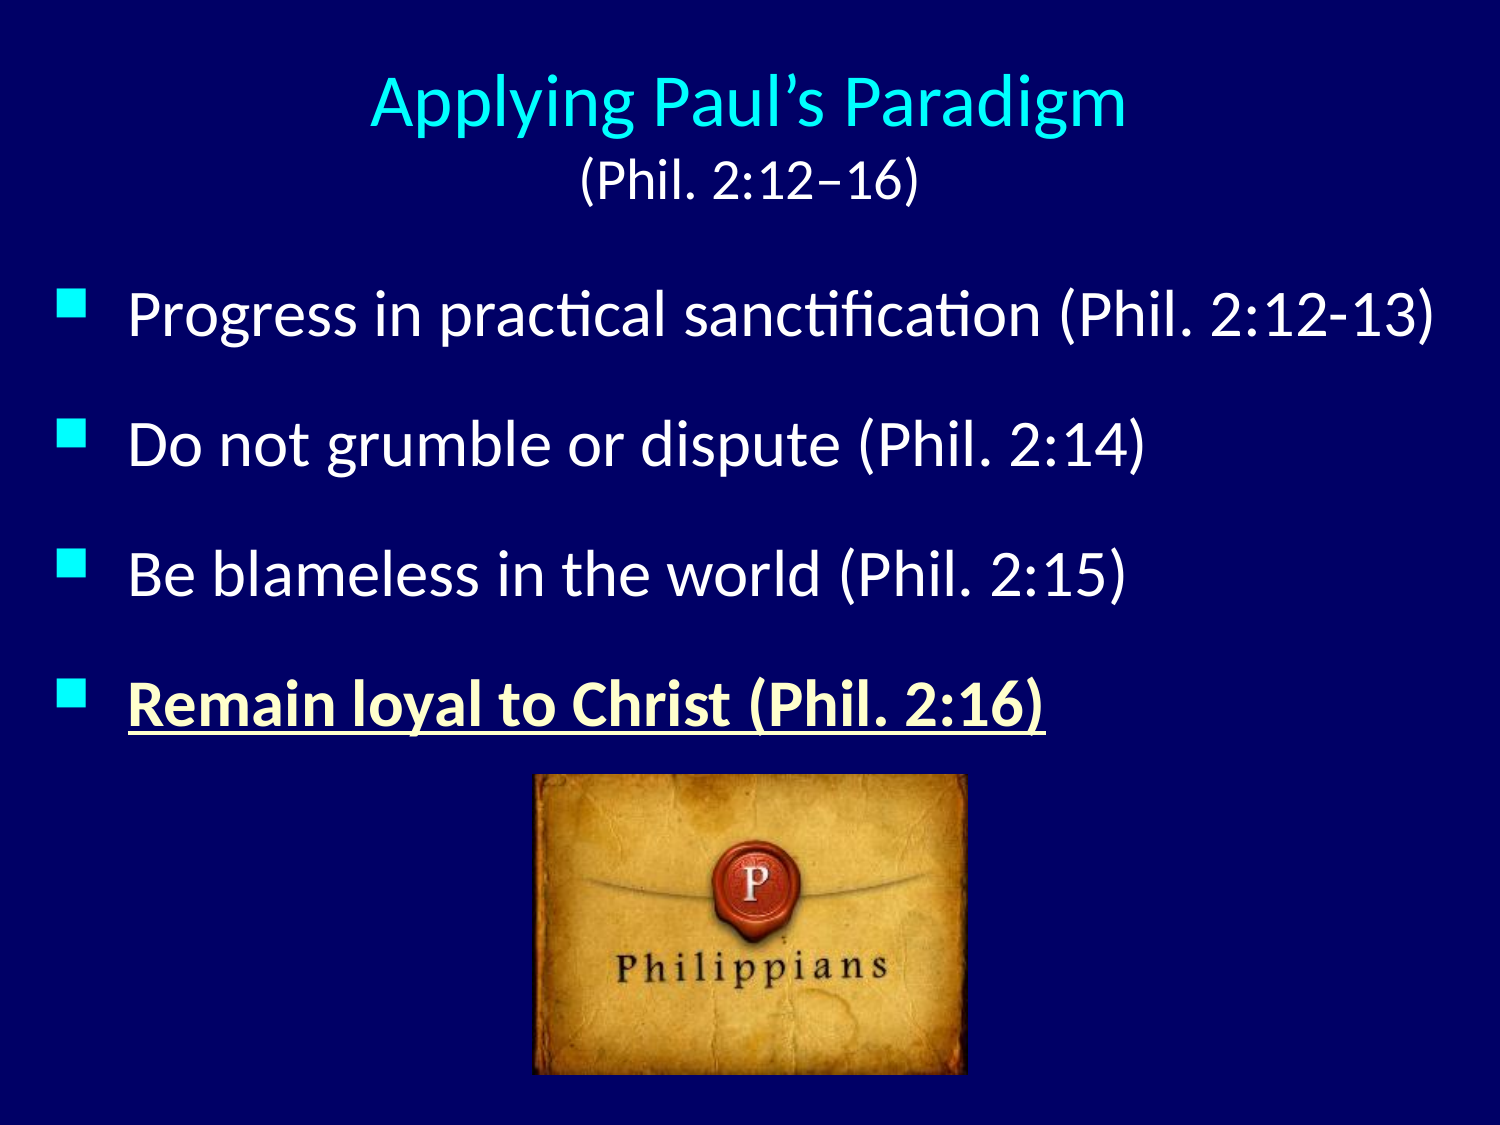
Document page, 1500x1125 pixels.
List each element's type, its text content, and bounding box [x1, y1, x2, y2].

picture [531, 774, 968, 1076]
title Applying Paul’s Paradigm (Phil. 2:12–16) [0, 37, 1500, 225]
list Progress in practical sanctification (Phil. 2:12-13) Do not grumble or dispute (Phil. 2:14) Be blameless in the world (Phil. 2:15) Remain loyal to Christ (Phil. 2:16) [37, 262, 1488, 777]
